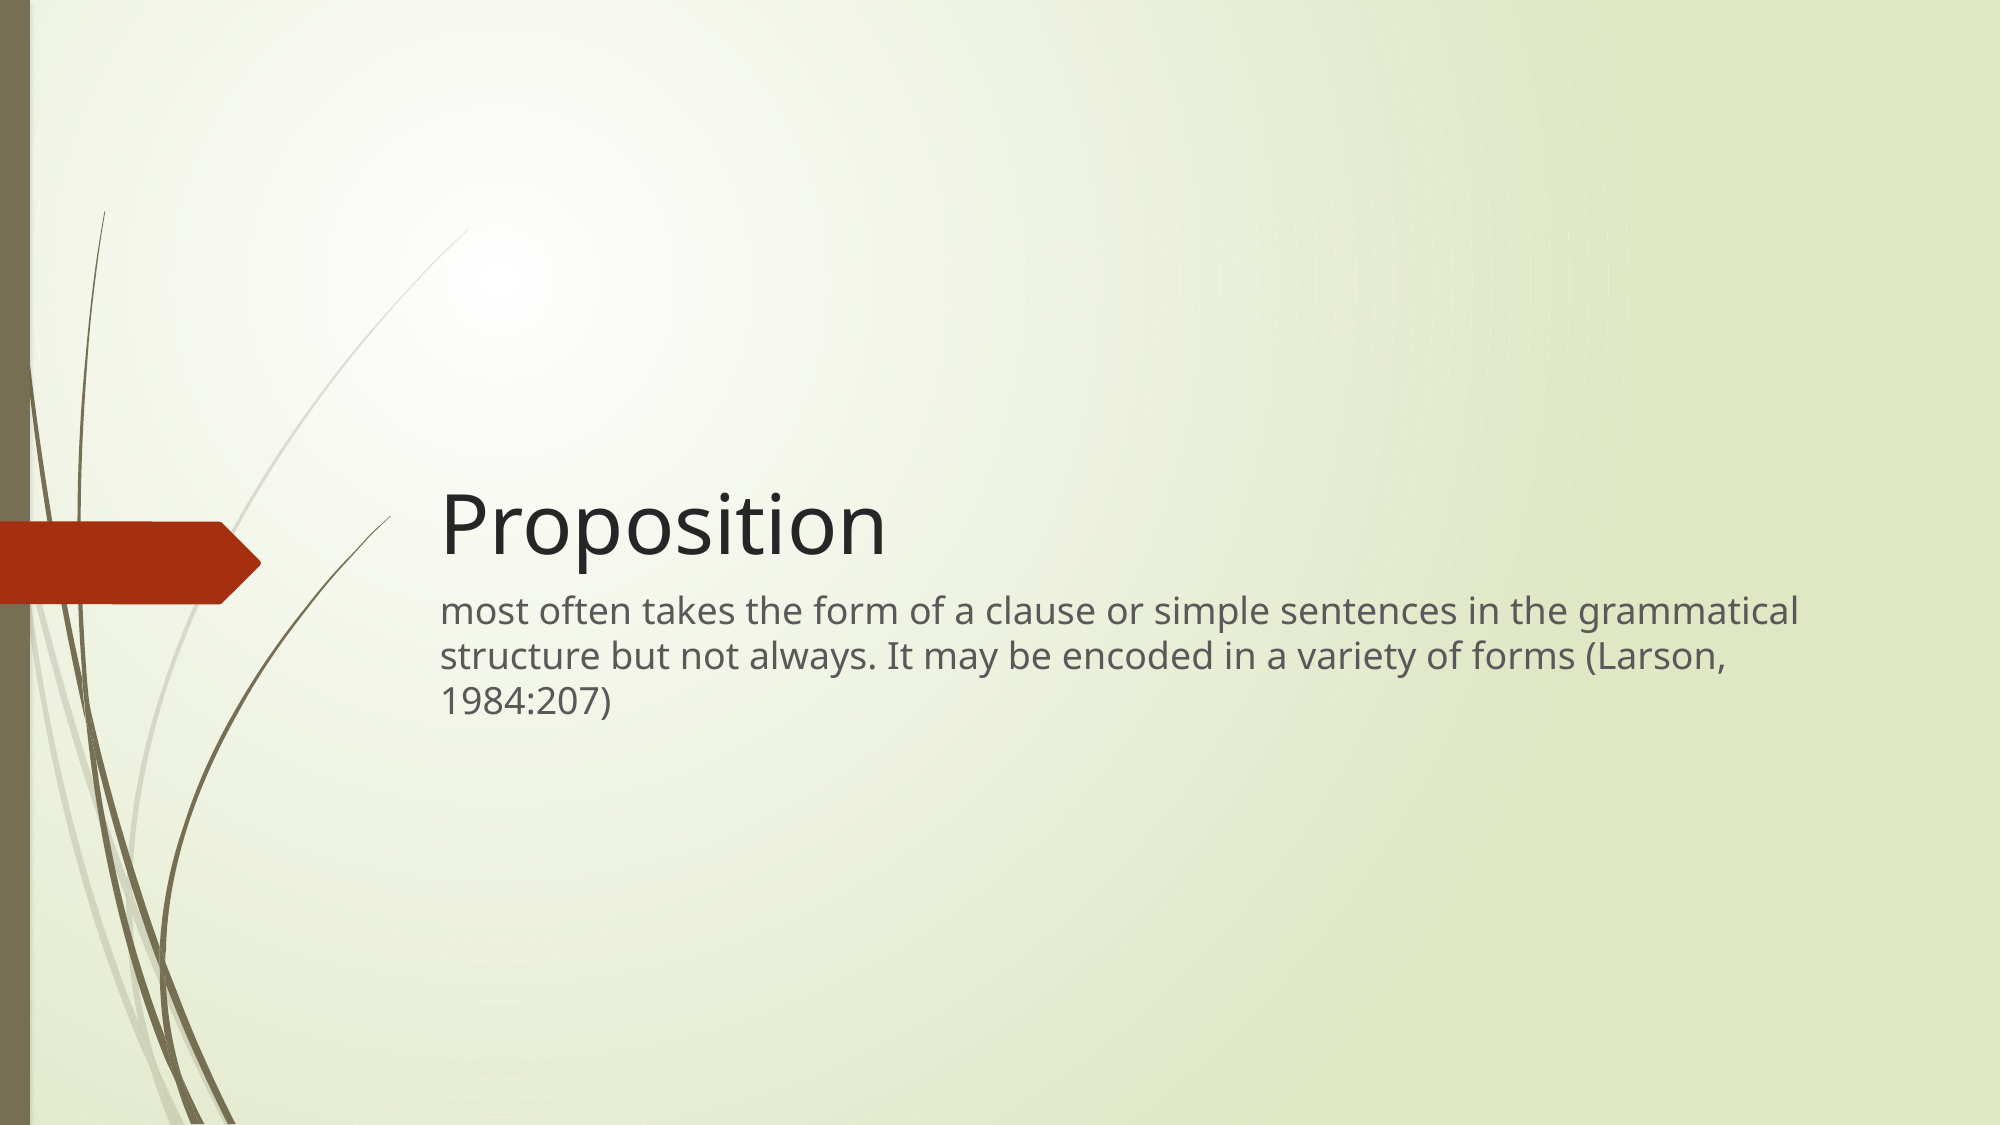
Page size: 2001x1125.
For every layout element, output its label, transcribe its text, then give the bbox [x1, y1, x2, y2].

list most often takes the form of a clause or simple sentences in the grammatical structure but not always. It may be encoded in a variety of forms (Larson, 1984:207) [424, 579, 1888, 721]
title Proposition [424, 337, 1888, 579]
